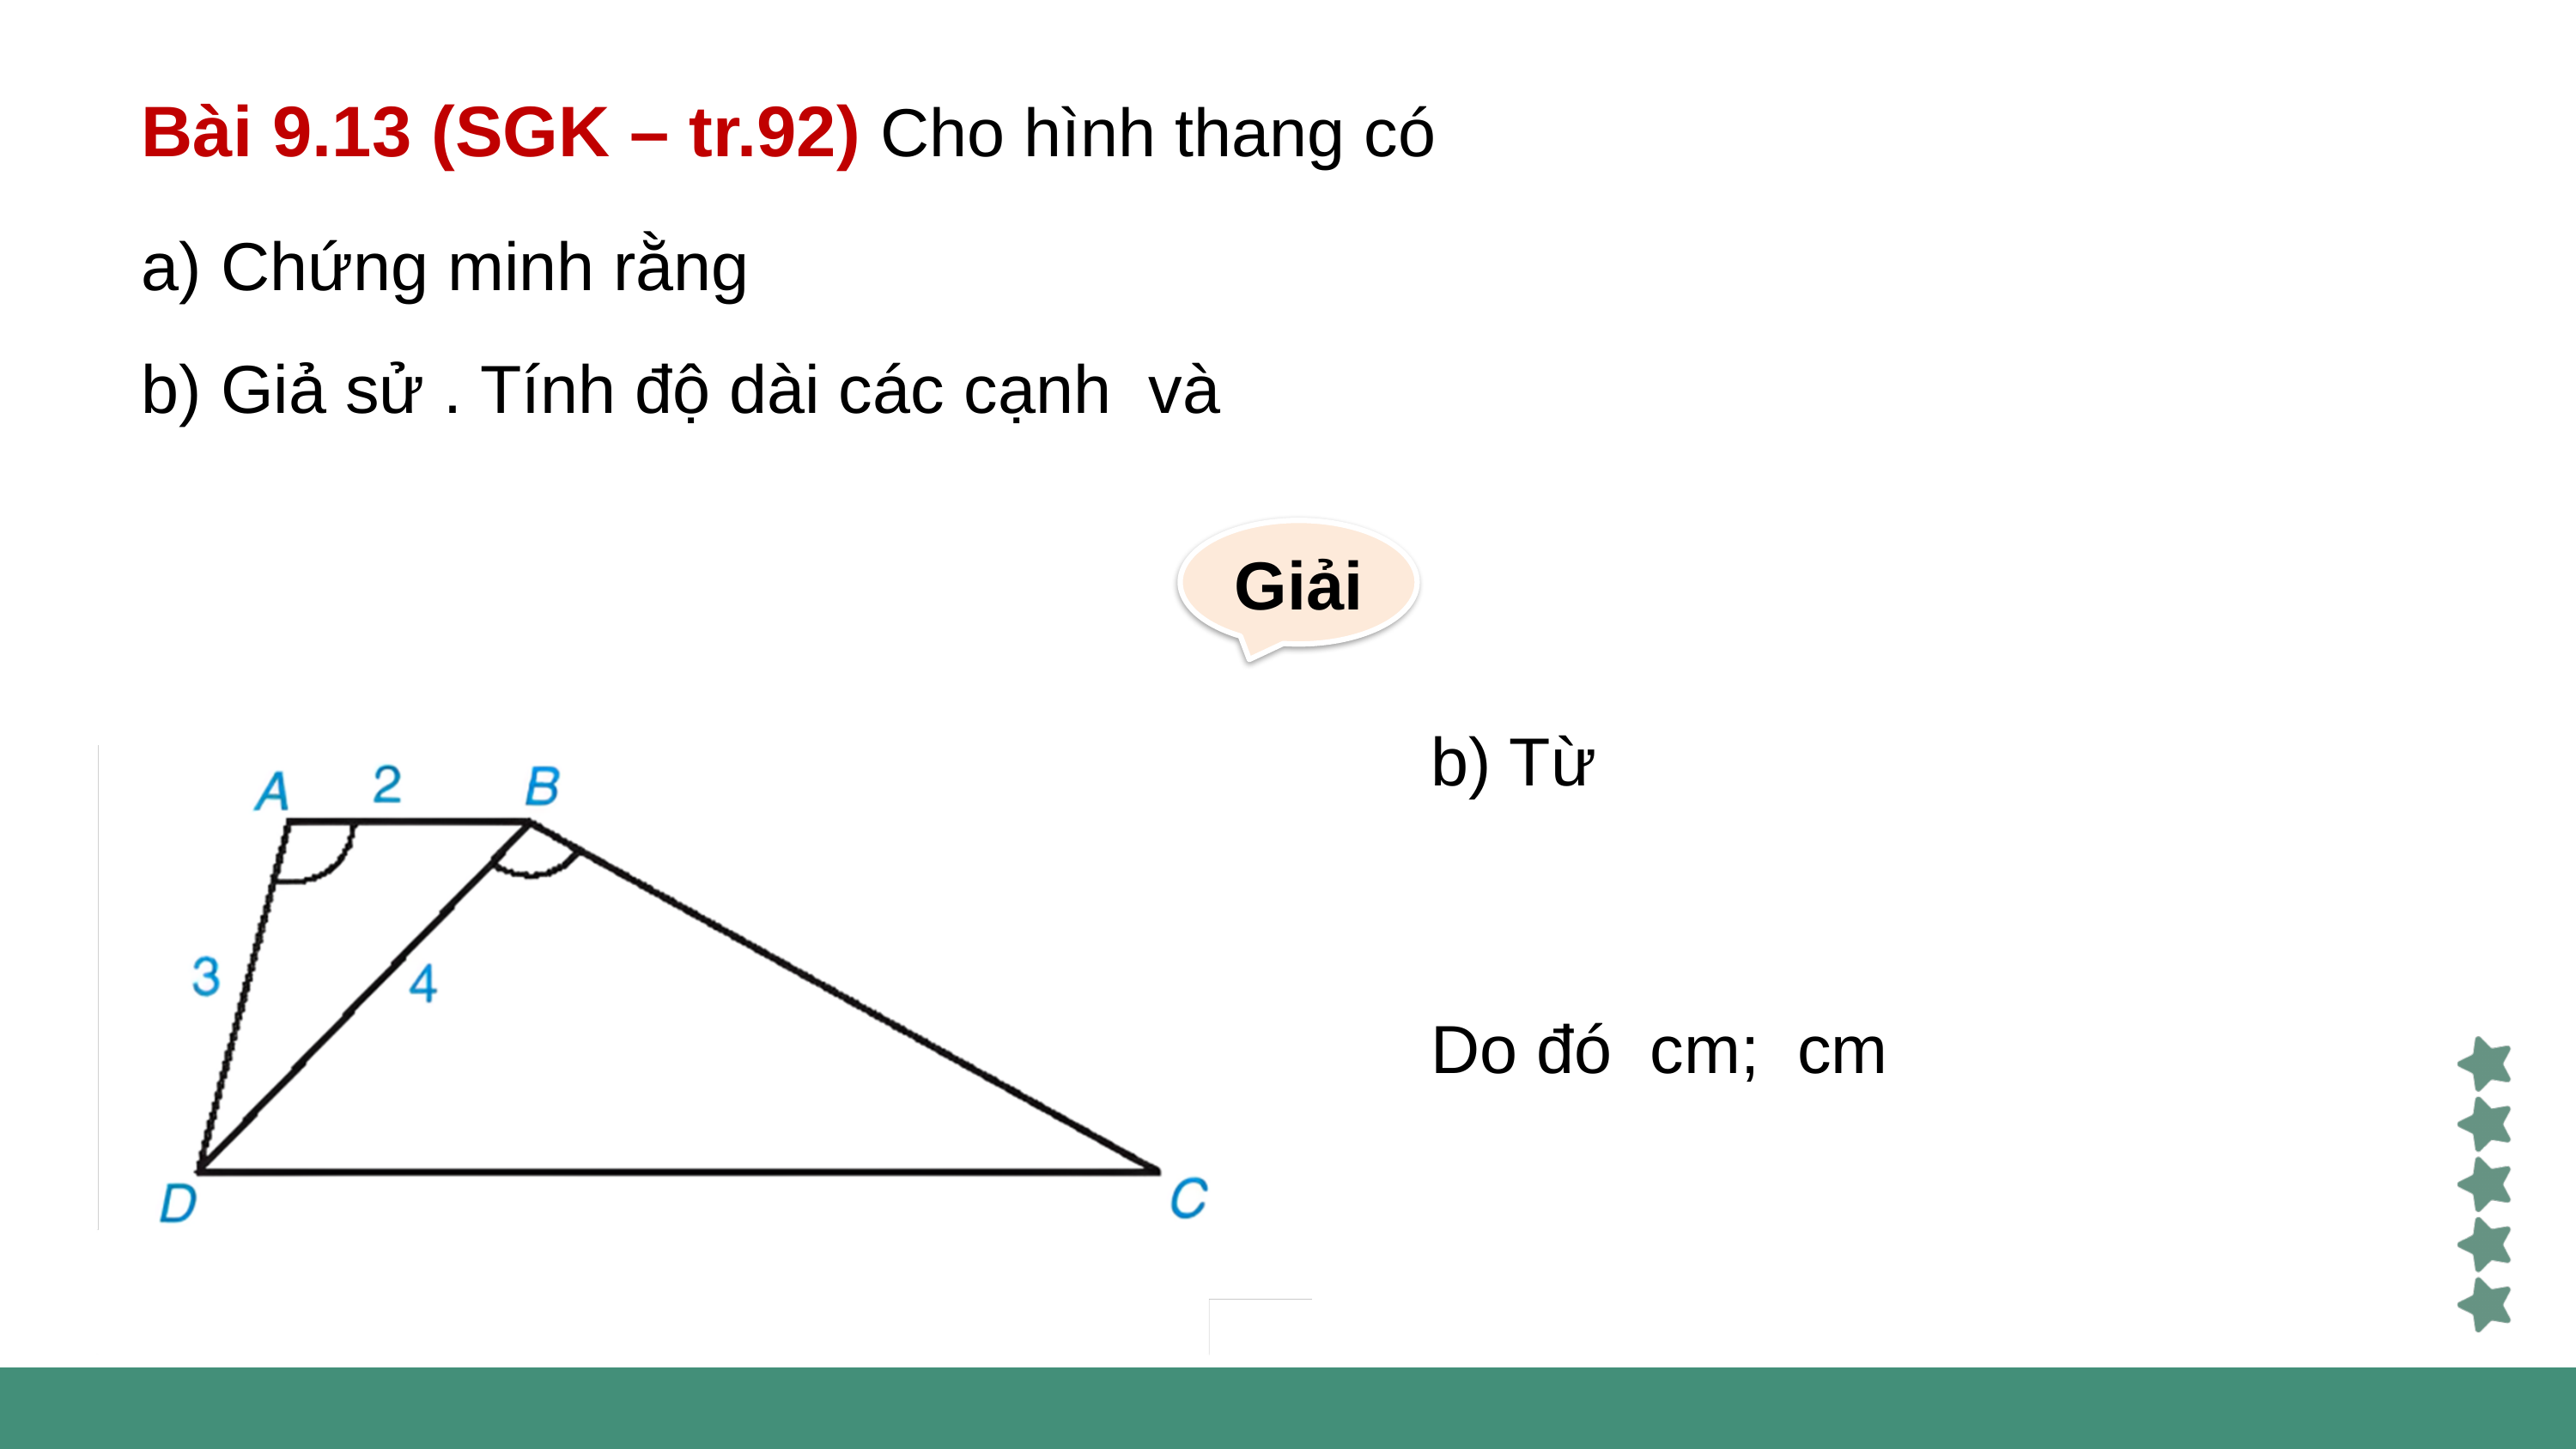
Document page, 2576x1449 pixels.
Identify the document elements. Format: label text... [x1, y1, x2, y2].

picture [2336, 1156, 2576, 1212]
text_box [1301, 0, 1511, 1449]
text_box Giải [1177, 518, 1294, 663]
picture [96, 745, 1312, 1355]
